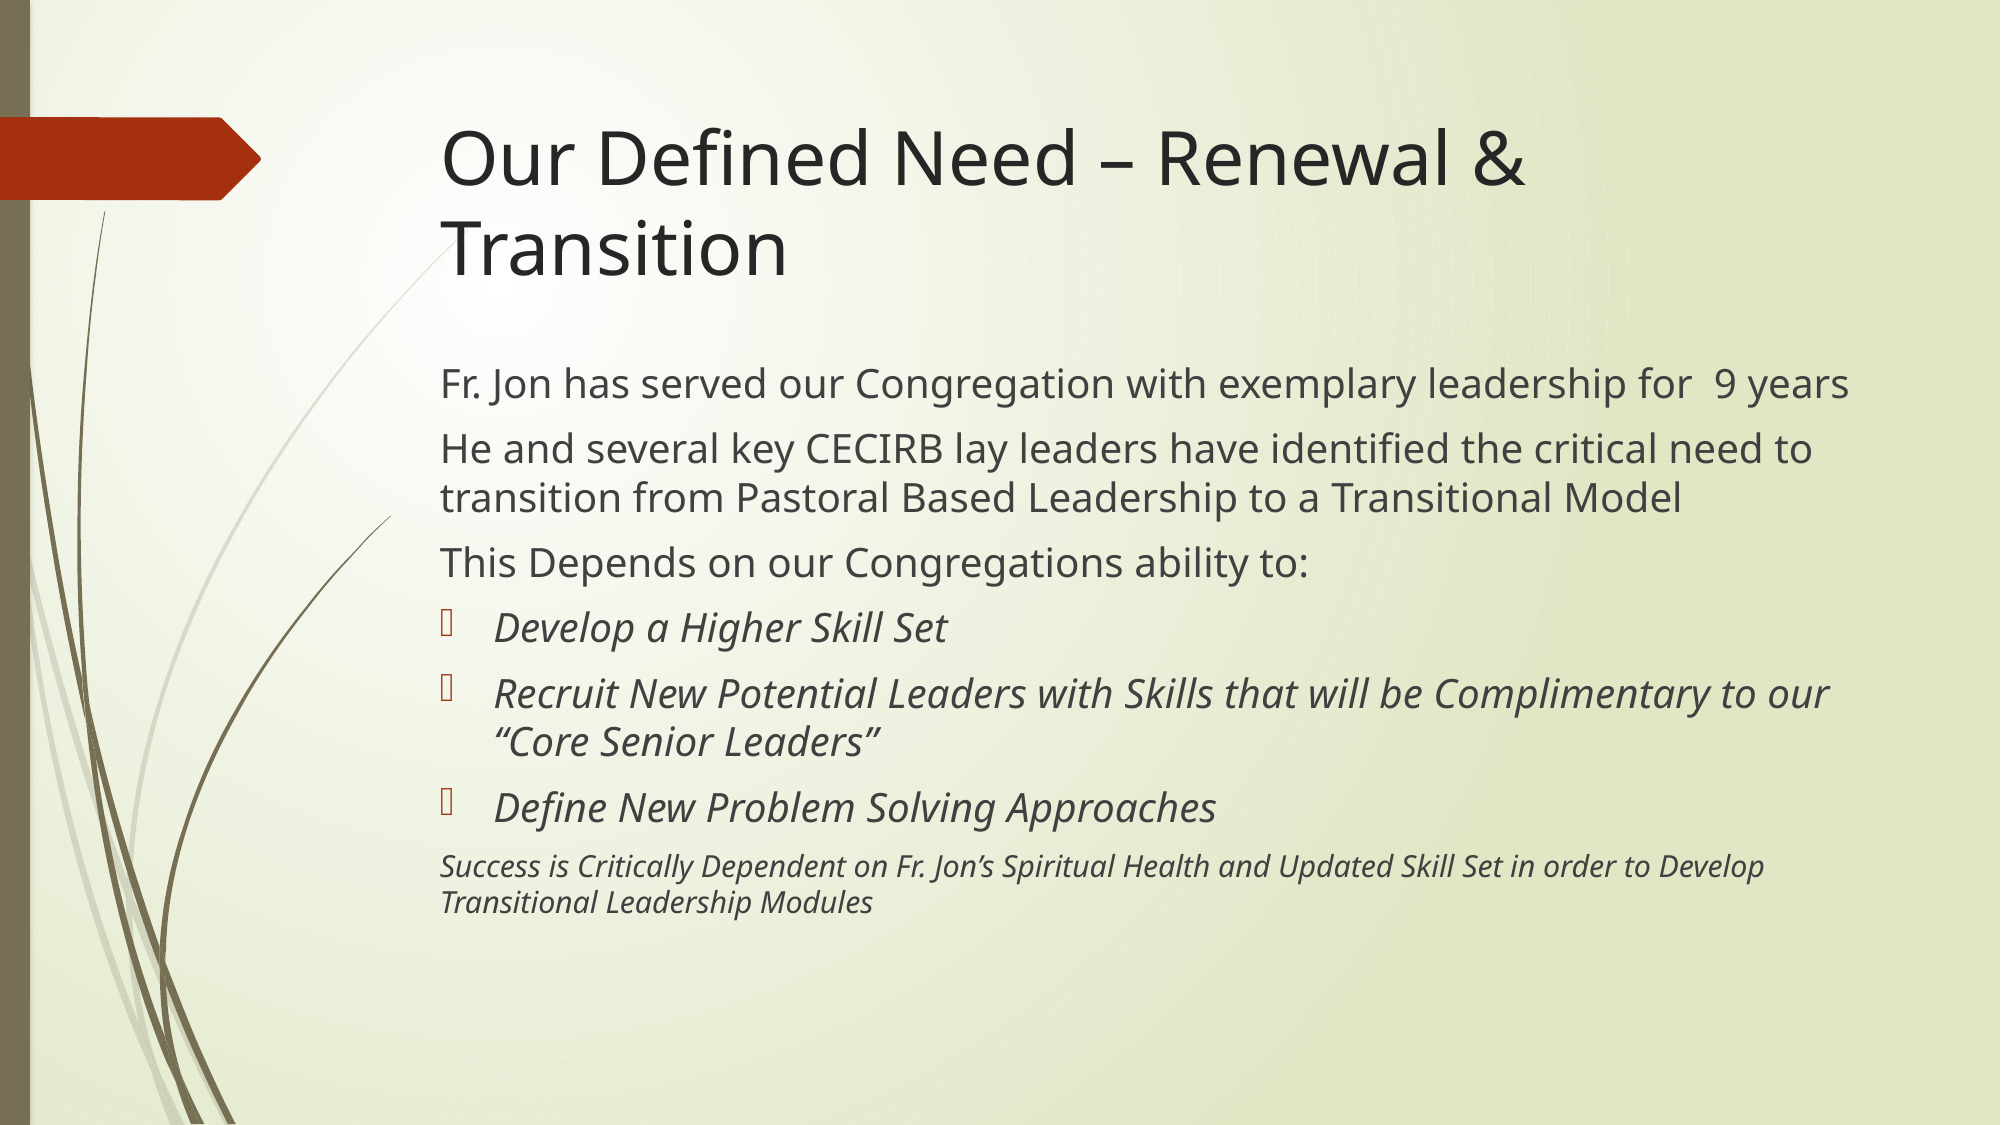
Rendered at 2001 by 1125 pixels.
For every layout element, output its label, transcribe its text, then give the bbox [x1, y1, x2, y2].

title Our Defined Need – Renewal & Transition [425, 102, 1888, 313]
list Fr. Jon has served our Congregation with exemplary leadership for 9 years He and several key CECIRB lay leaders have identified the critical need to transition from Pastoral Based Leadership to a Transitional Model This Depends on our Congregations ability to: Develop a Higher Skill Set Recruit New Potential Leaders with Skills that will be Complimentary to our “Core Senior Leaders” Define New Problem Solving Approaches Success is Critically Dependent on Fr. Jon’s Spiritual Health and Updated Skill Set in order to Develop Transitional Leadership Modules [424, 350, 1888, 970]
